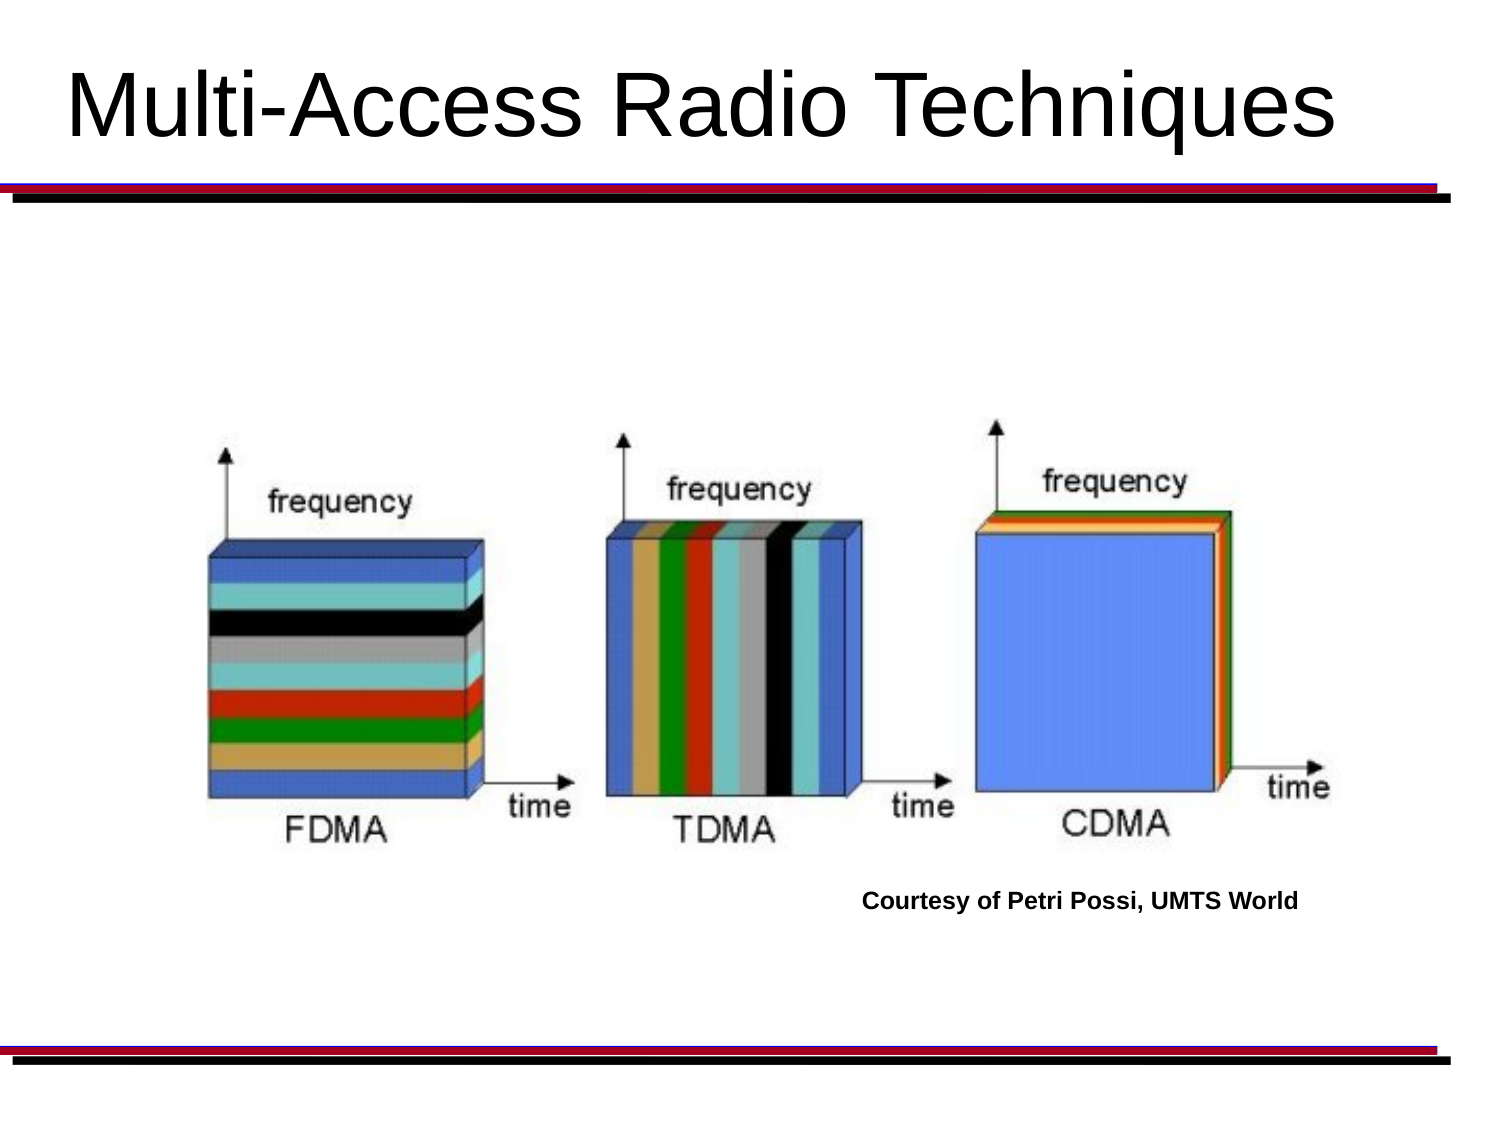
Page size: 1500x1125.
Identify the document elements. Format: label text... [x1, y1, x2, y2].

title Multi-Access Radio Techniques [50, 0, 1425, 200]
picture [206, 417, 1347, 860]
text_box Courtesy of Petri Possi, UMTS World [846, 882, 1316, 922]
